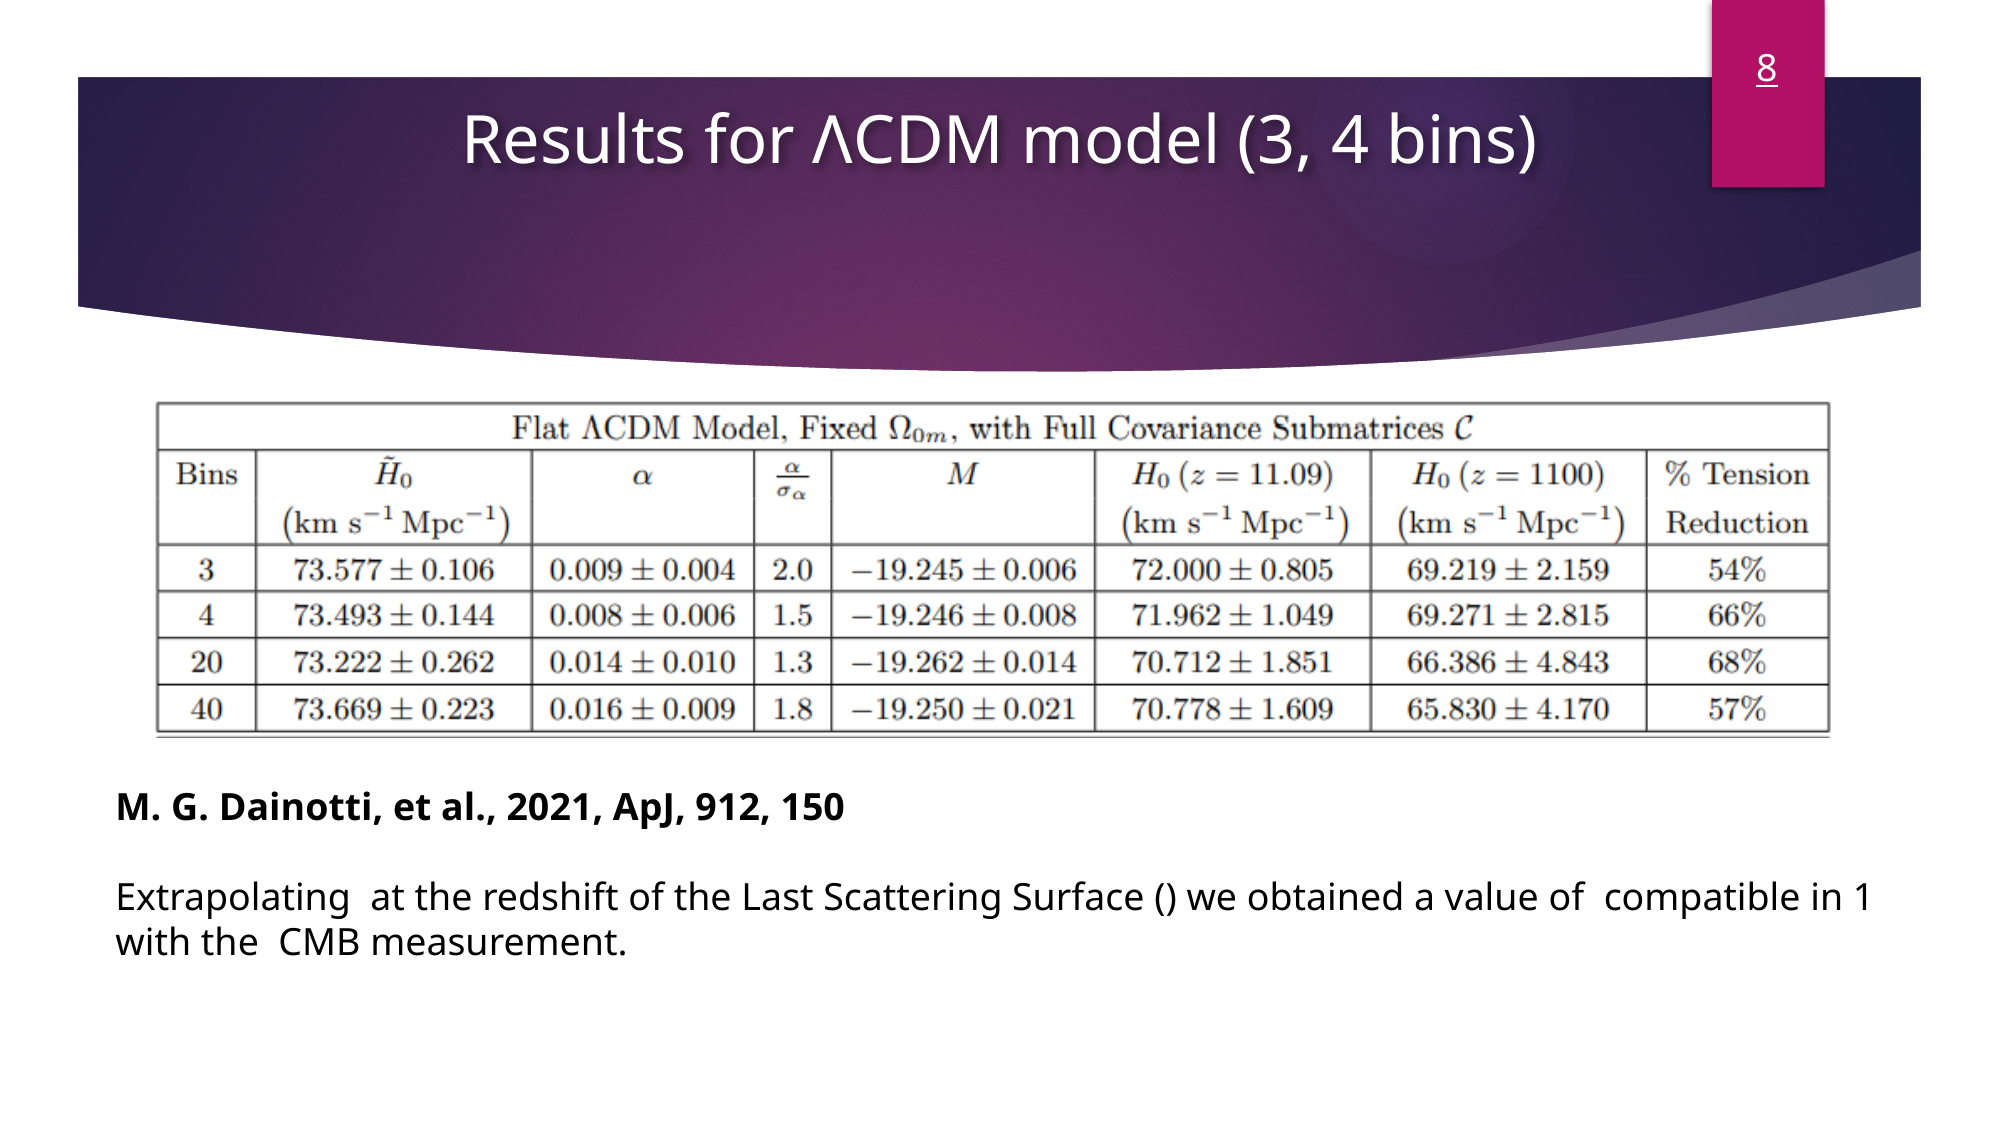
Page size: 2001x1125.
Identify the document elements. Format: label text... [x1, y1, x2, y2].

text_box 8 [1716, 36, 1817, 97]
picture [146, 389, 1838, 738]
text_box Results for ΛCDM model (3, 4 bins) [0, 44, 2000, 185]
